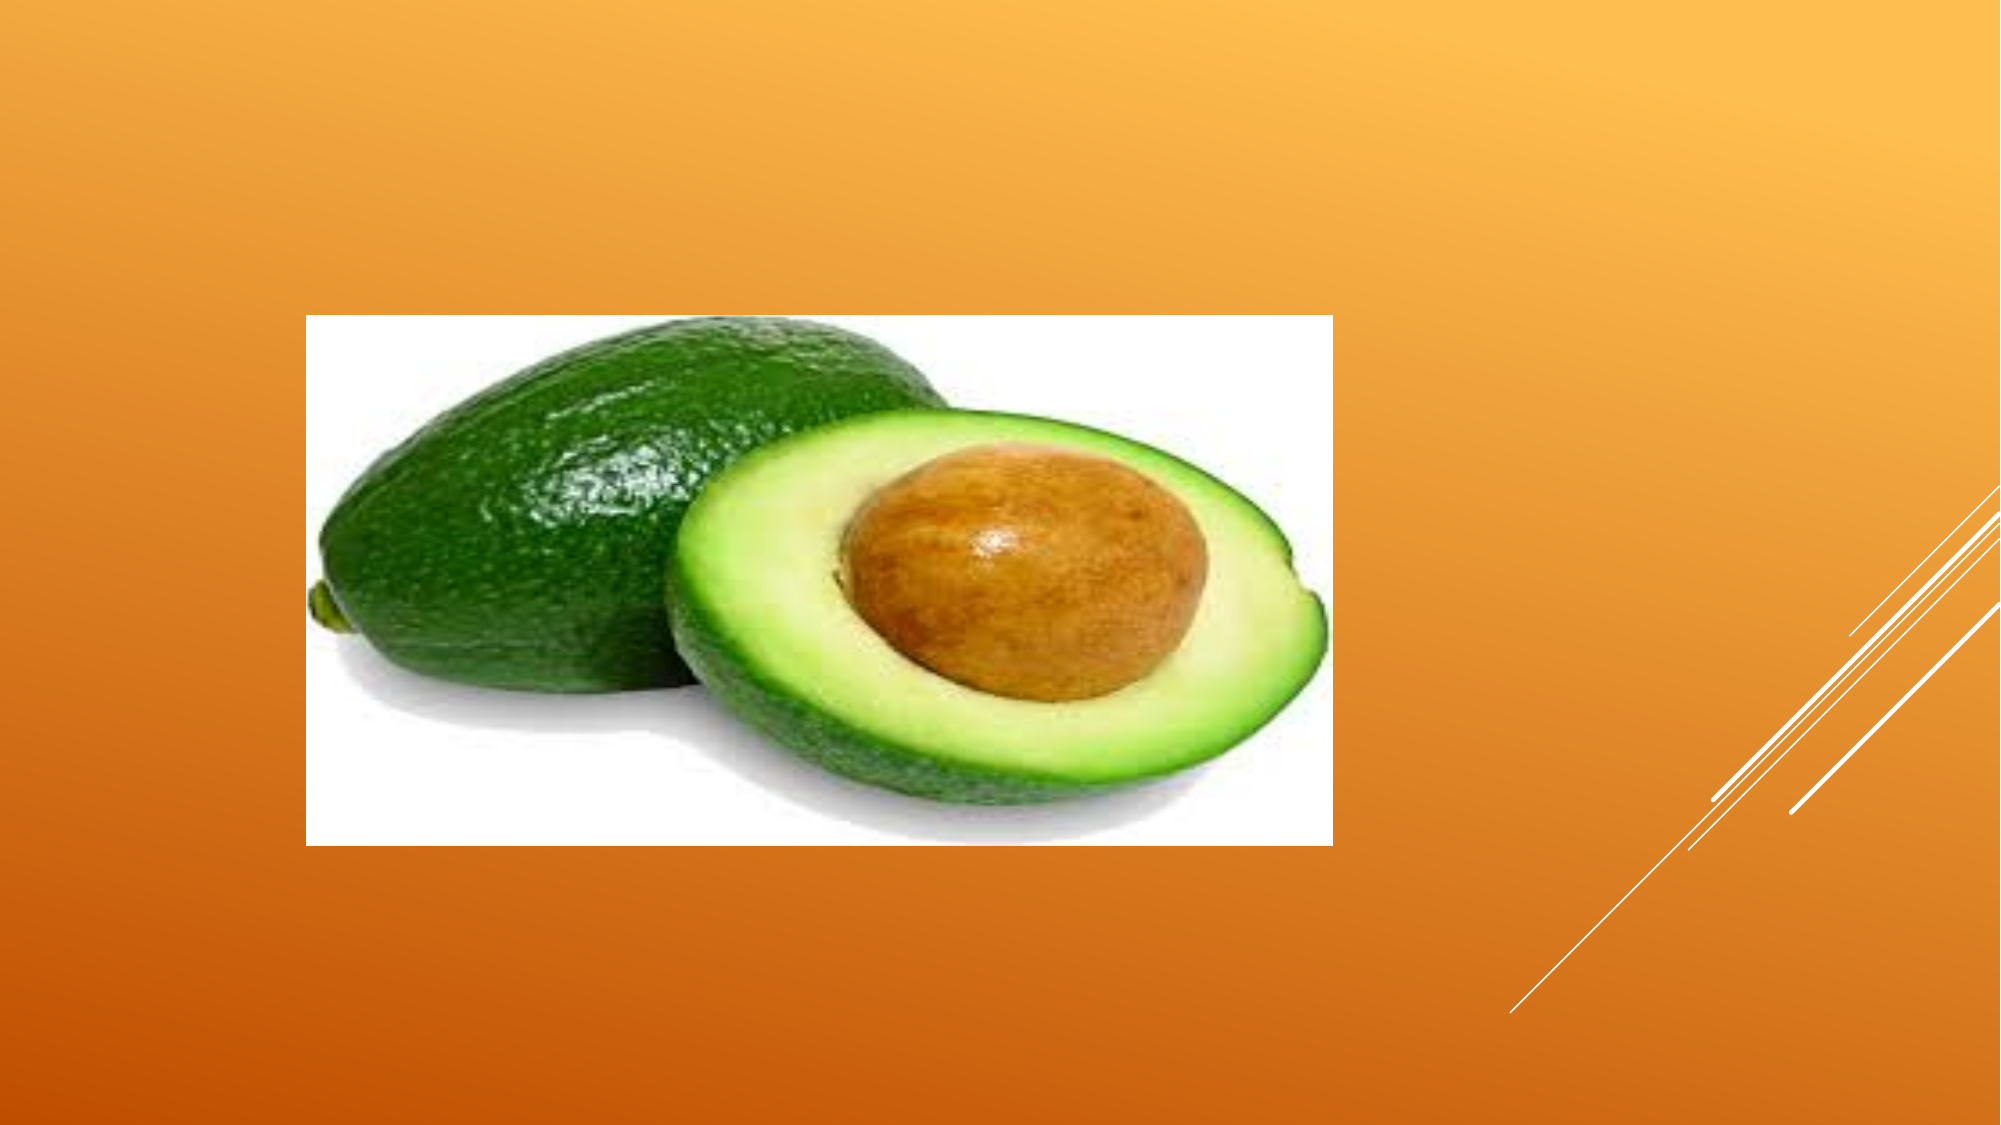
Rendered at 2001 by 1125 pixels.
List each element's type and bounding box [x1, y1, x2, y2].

list [306, 315, 1334, 846]
